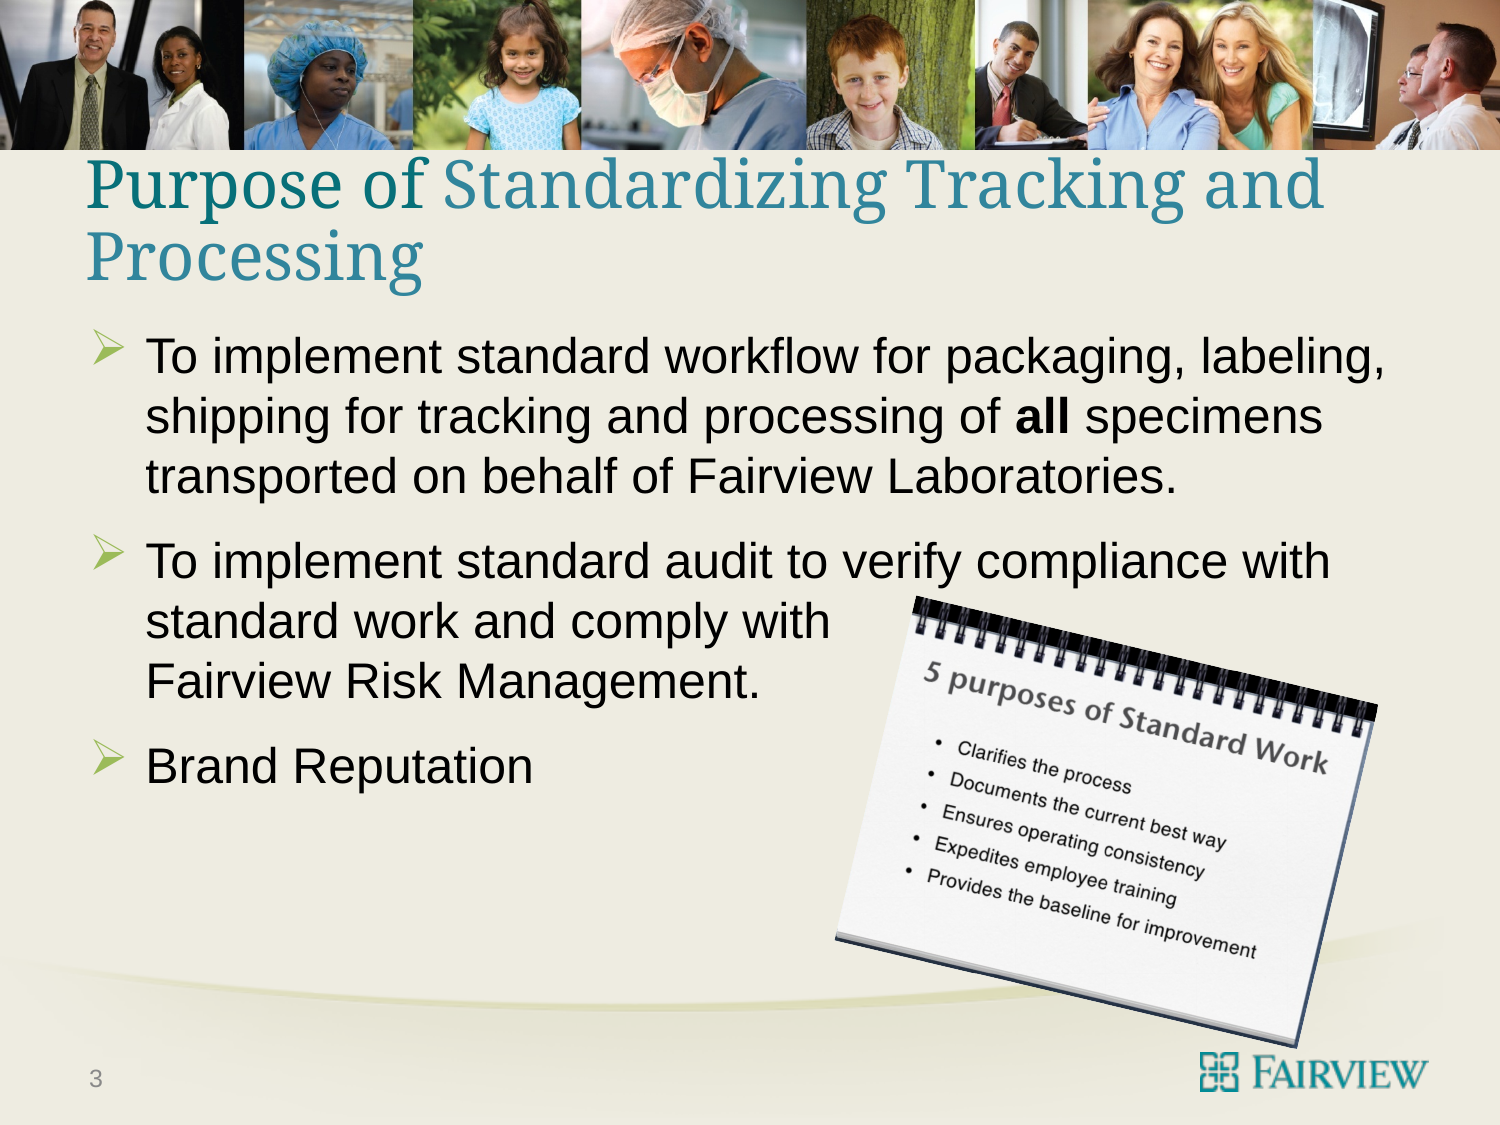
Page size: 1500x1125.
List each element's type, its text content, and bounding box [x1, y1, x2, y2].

picture [0, 596, 1500, 1125]
list To implement standard workflow for packaging, labeling, shipping for tracking and processing of all specimens transported on behalf of Fairview Laboratories. To implement standard audit to verify compliance with standard work and comply with Fairview Risk Management. Brand Reputation [79, 323, 1431, 970]
slide_number 3 [74, 1047, 167, 1108]
picture [0, 0, 1500, 150]
title Purpose of Standardizing Tracking and Processing [75, 152, 1426, 295]
